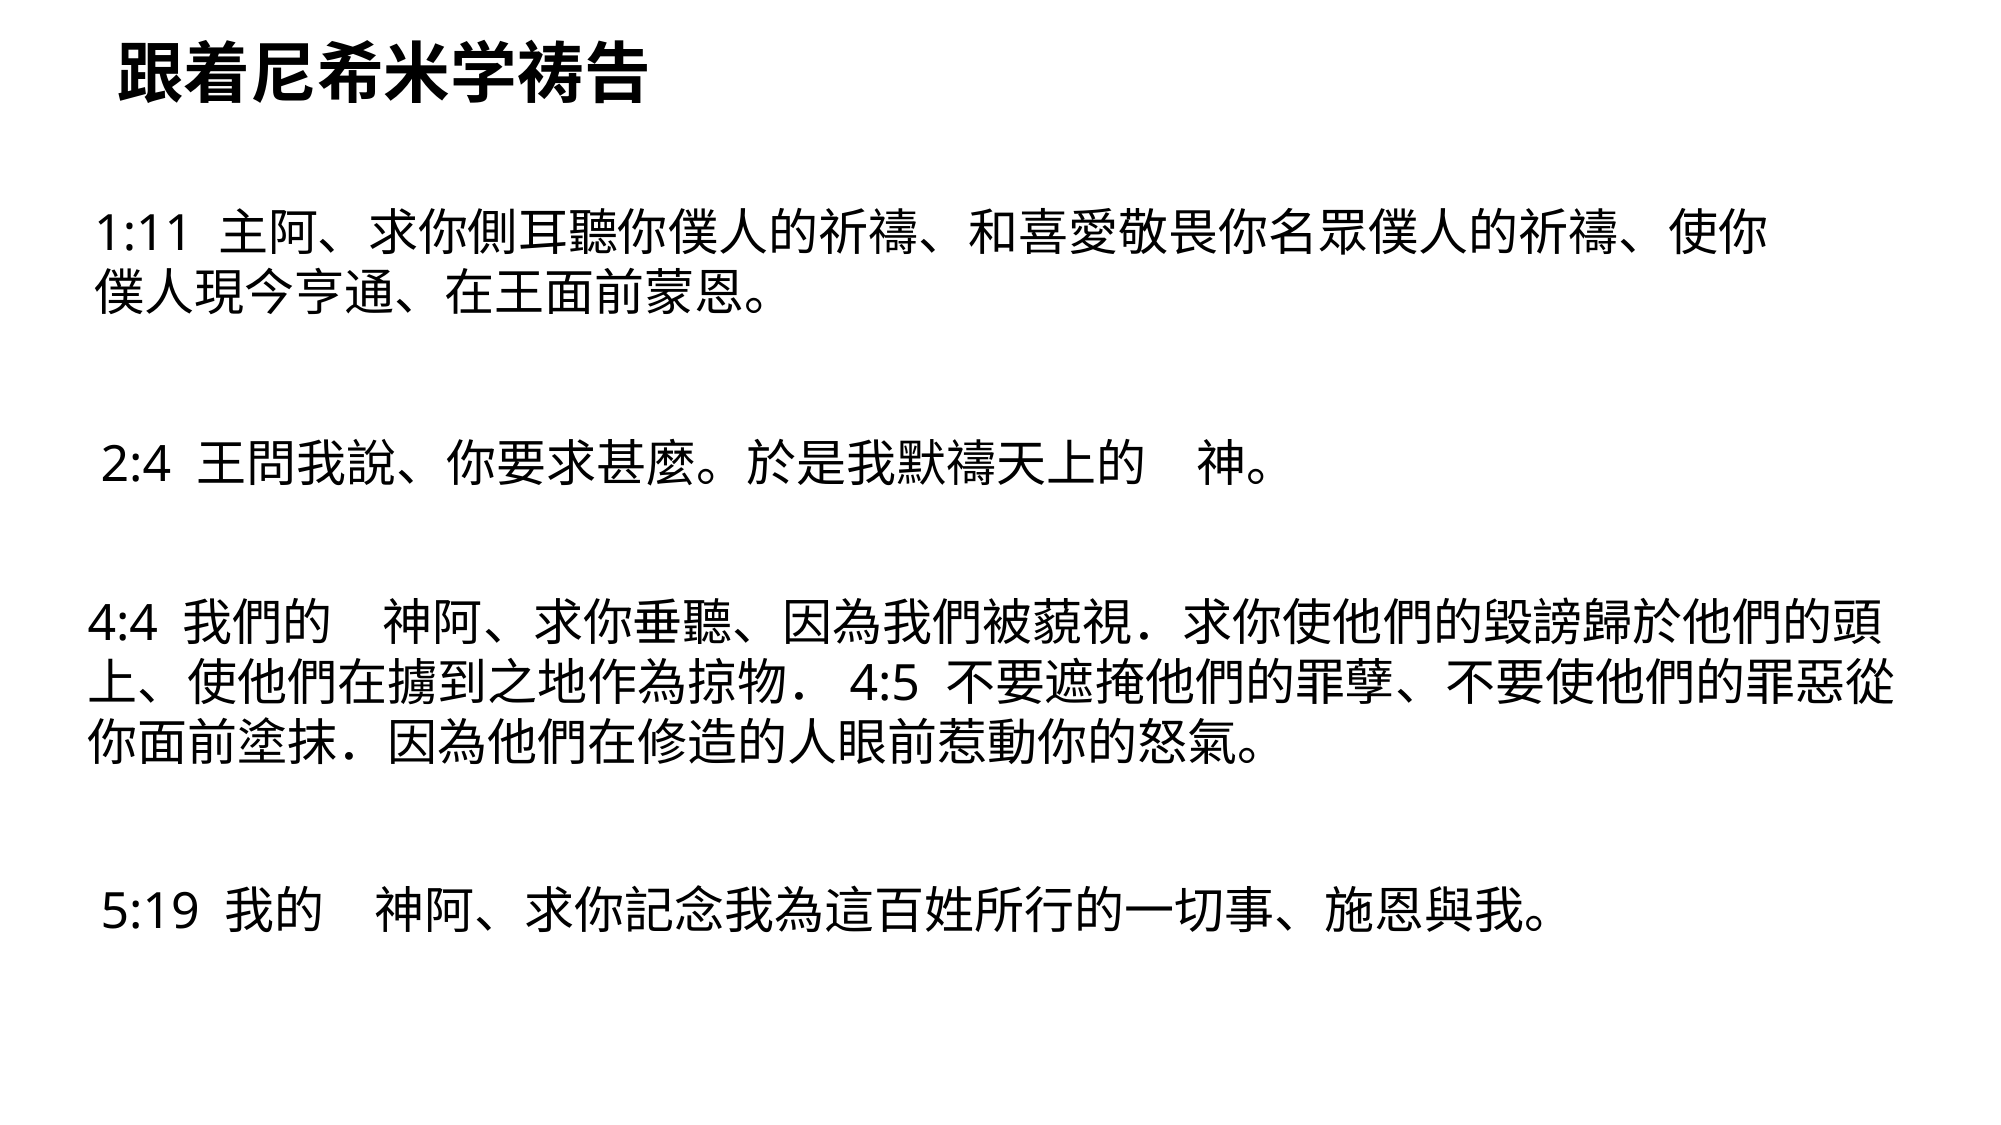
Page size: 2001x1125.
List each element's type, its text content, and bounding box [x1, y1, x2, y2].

text_box 4:4 我們的 神阿、求你垂聽、因為我們被藐視．求你使他們的毀謗歸於他們的頭上、使他們在擄到之地作為掠物．4:5 不要遮掩他們的罪孽、不要使他們的罪惡從你面前塗抹．因為他們在修造的人眼前惹動你的怒氣。 [72, 583, 1928, 778]
text_box 1:11 主阿、求你側耳聽你僕人的祈禱、和喜愛敬畏你名眾僕人的祈禱、使你僕人現今亨通、在王面前蒙恩。 [79, 193, 1806, 328]
text_box 5:19 我的 神阿、求你記念我為這百姓所行的一切事、施恩與我。 [85, 871, 1915, 947]
text_box 2:4 王問我說、你要求甚麼。於是我默禱天上的 神。 [85, 423, 1569, 499]
text_box 跟着尼希米学祷告 [102, 23, 682, 119]
